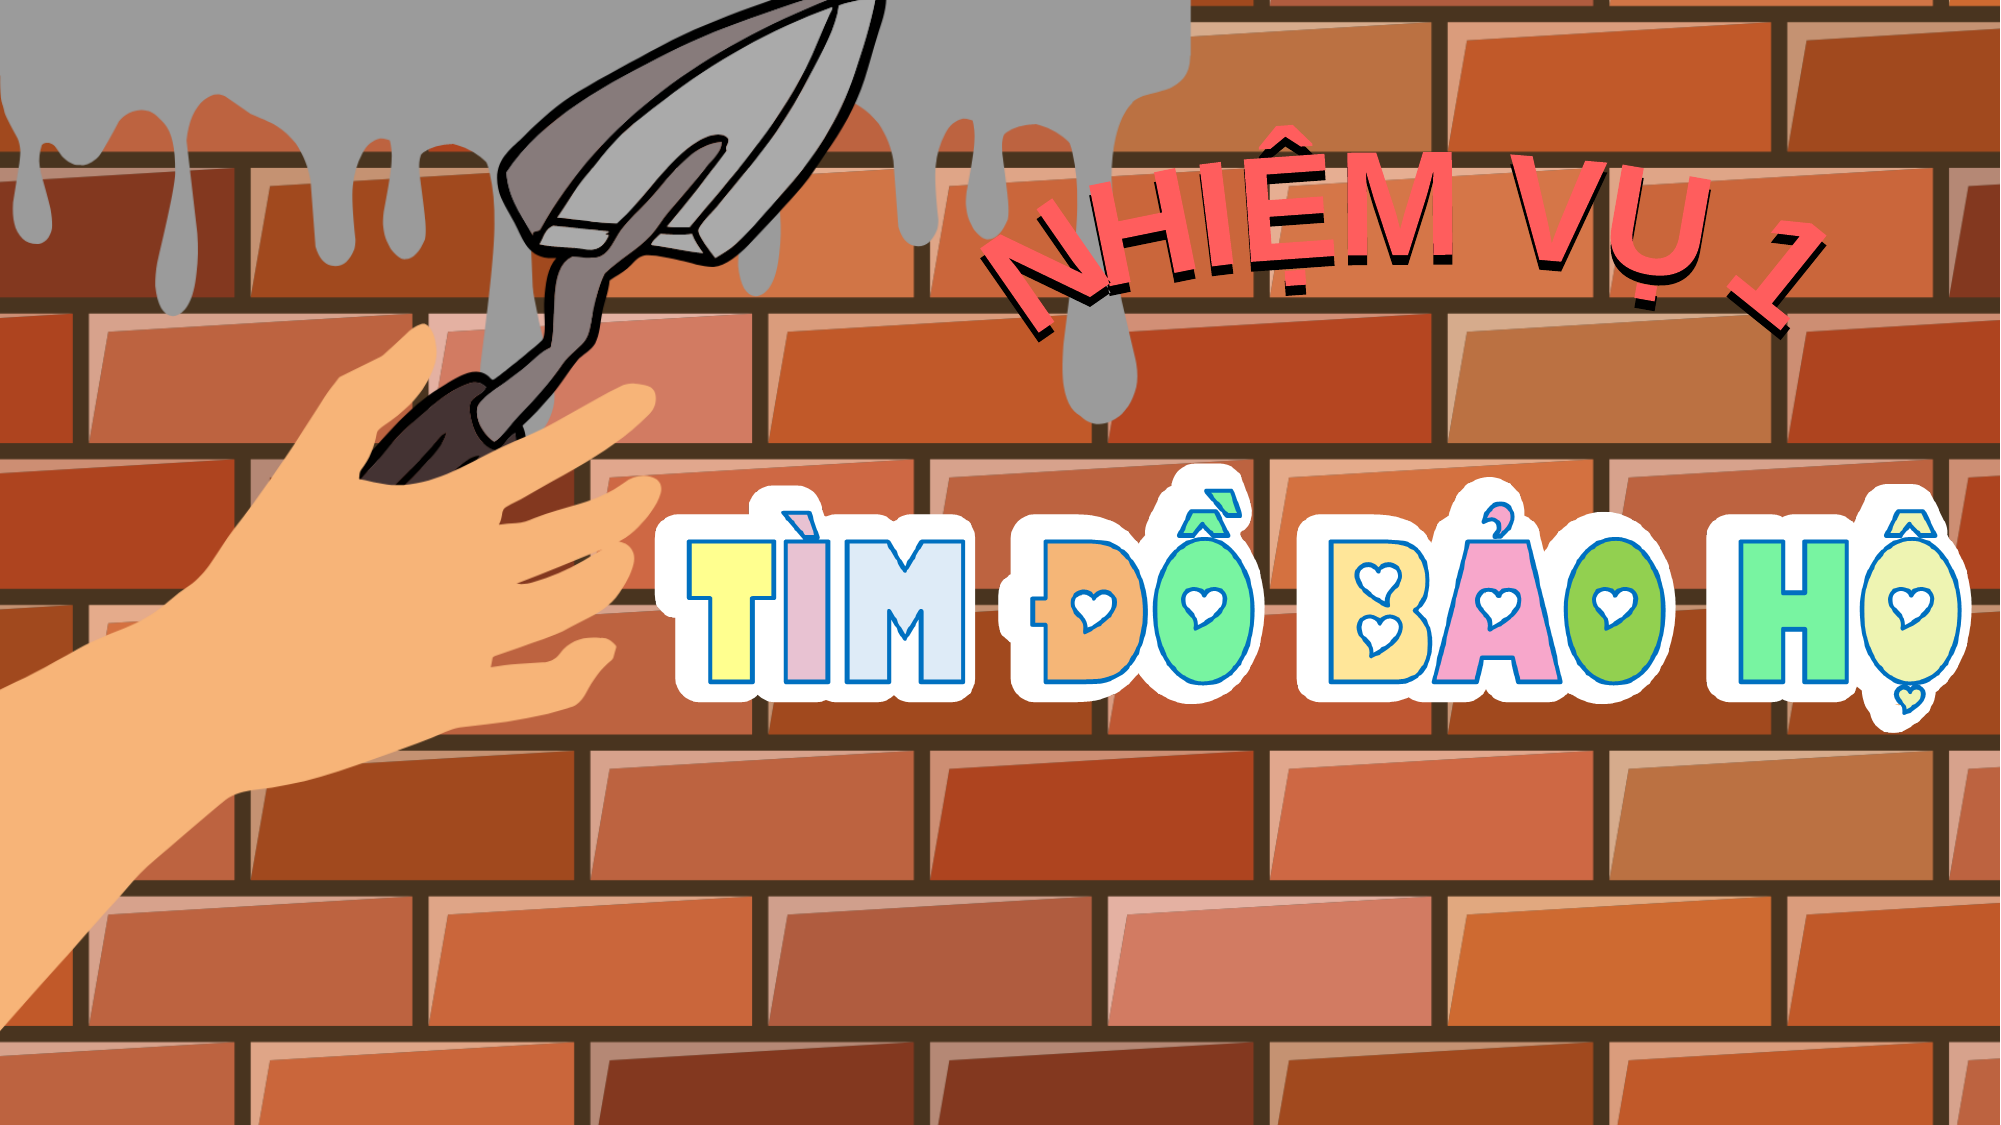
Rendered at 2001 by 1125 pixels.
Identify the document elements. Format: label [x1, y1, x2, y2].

picture [0, 0, 2000, 1125]
text_box [1009, 200, 1814, 389]
